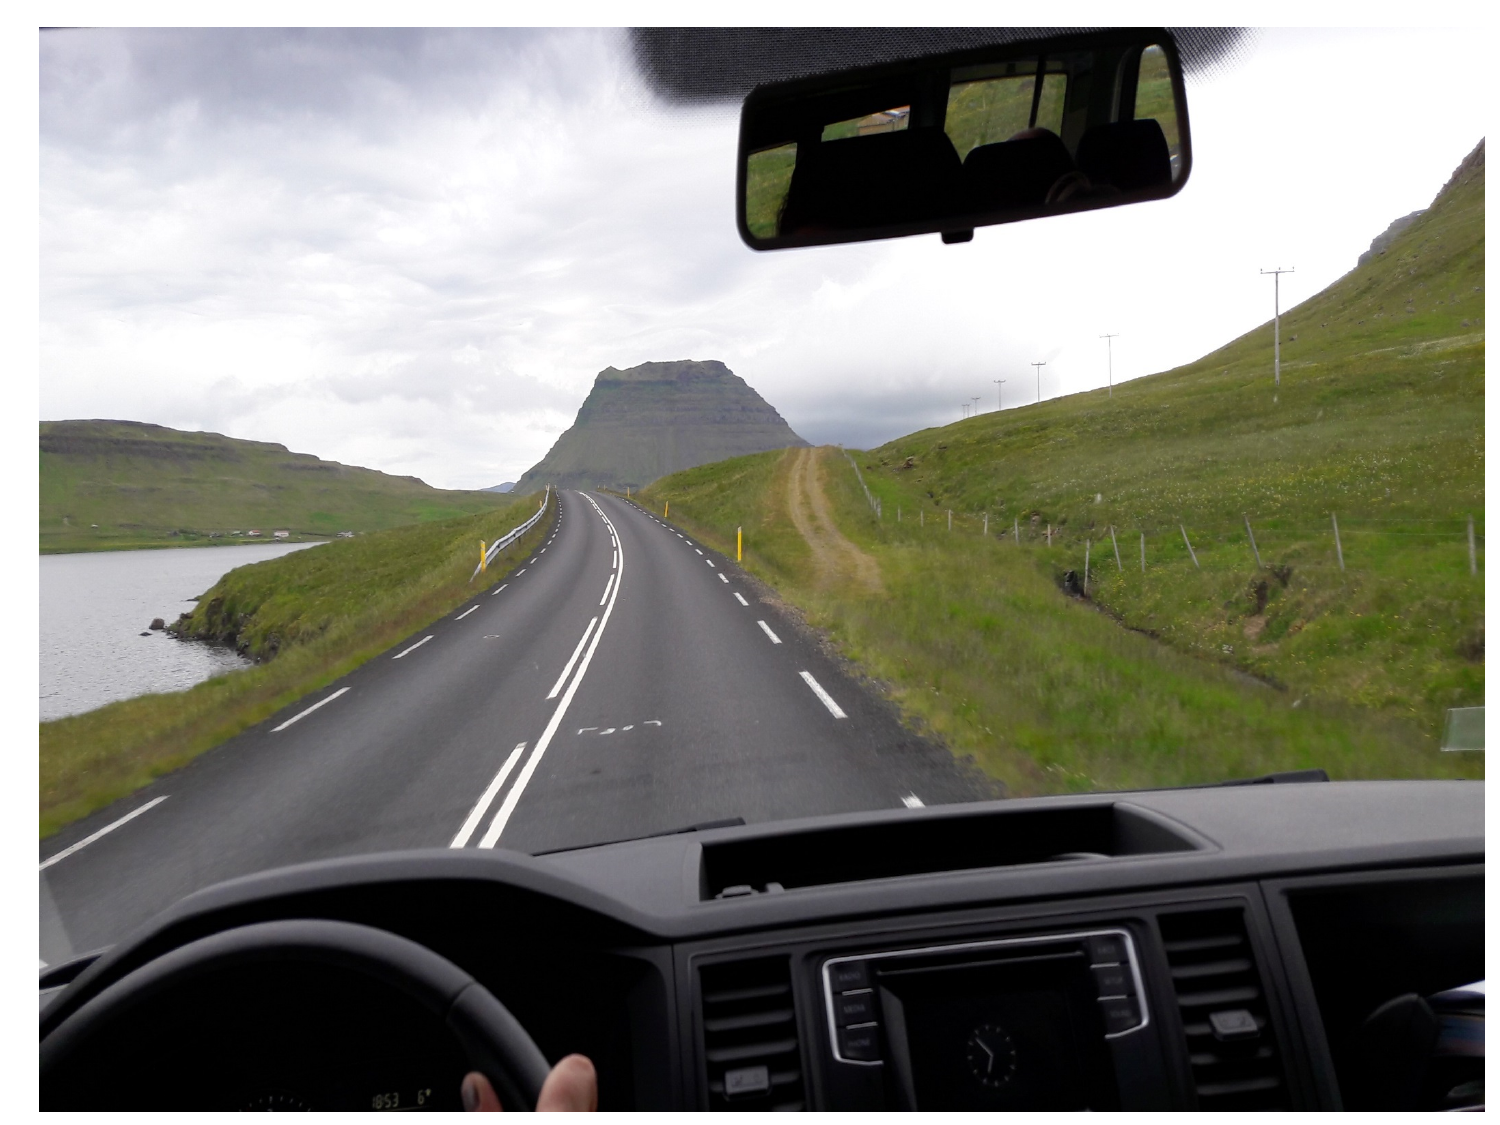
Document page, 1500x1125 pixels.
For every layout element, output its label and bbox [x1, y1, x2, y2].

list [39, 27, 1485, 1112]
